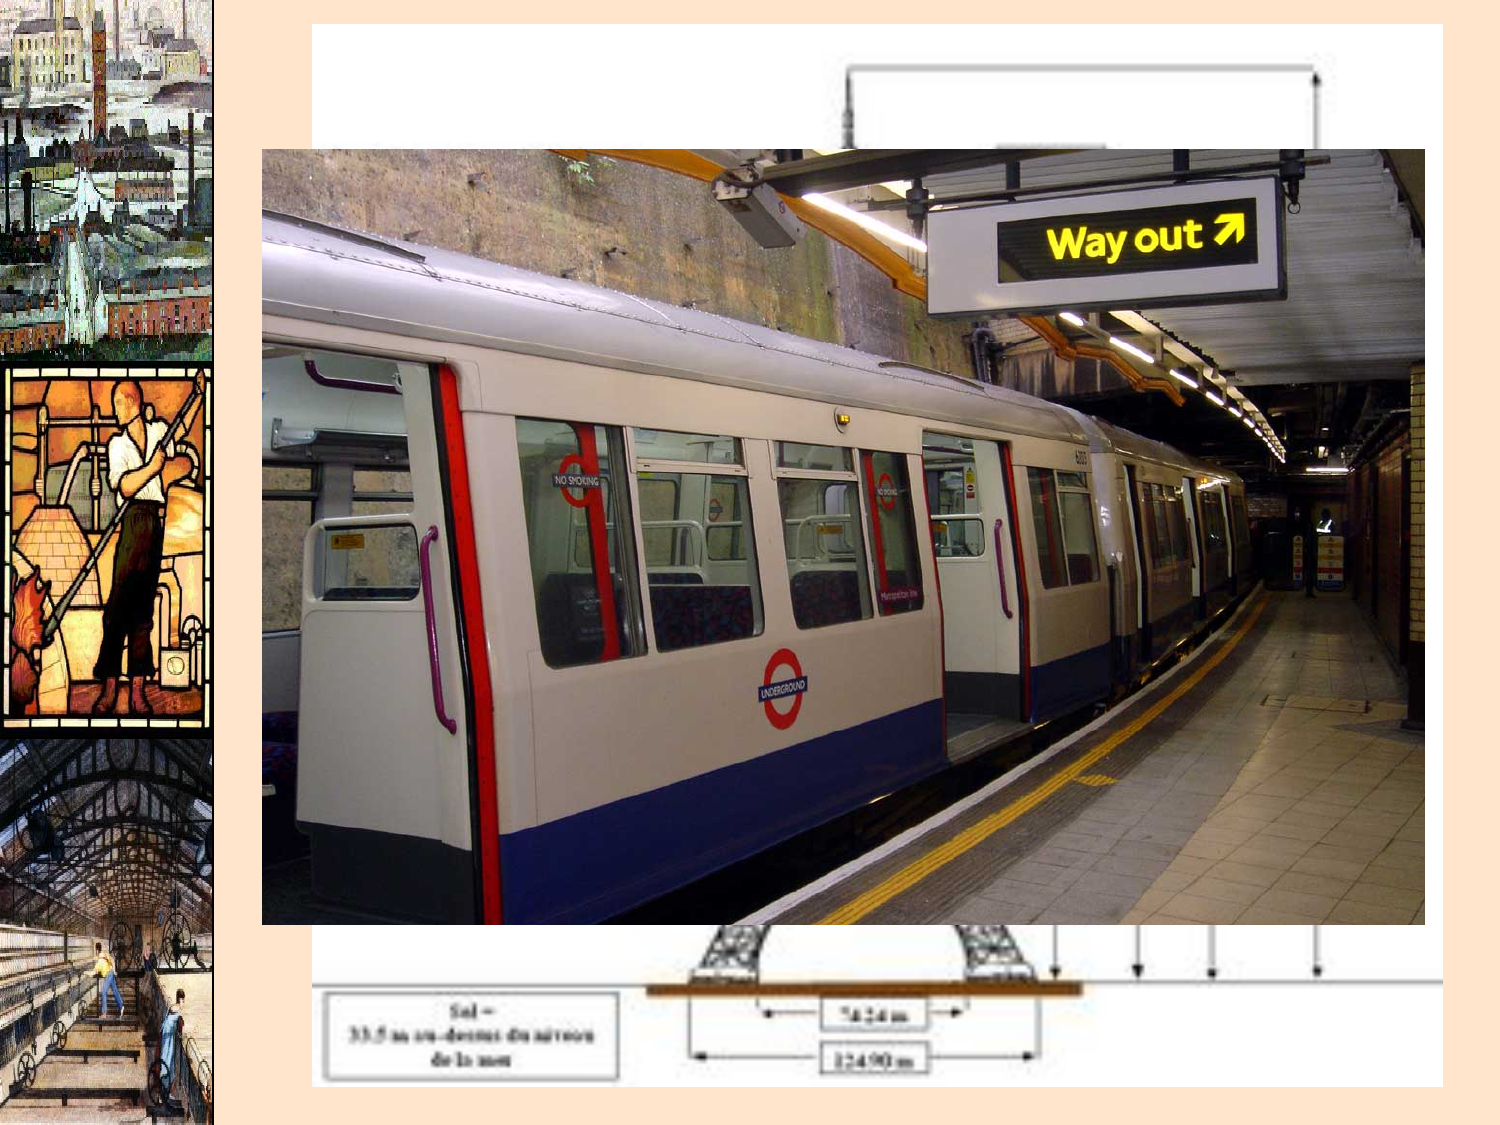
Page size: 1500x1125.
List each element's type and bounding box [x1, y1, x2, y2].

picture [0, 362, 212, 737]
picture [0, 739, 212, 1125]
picture [0, 0, 212, 361]
picture [262, 24, 1443, 1087]
